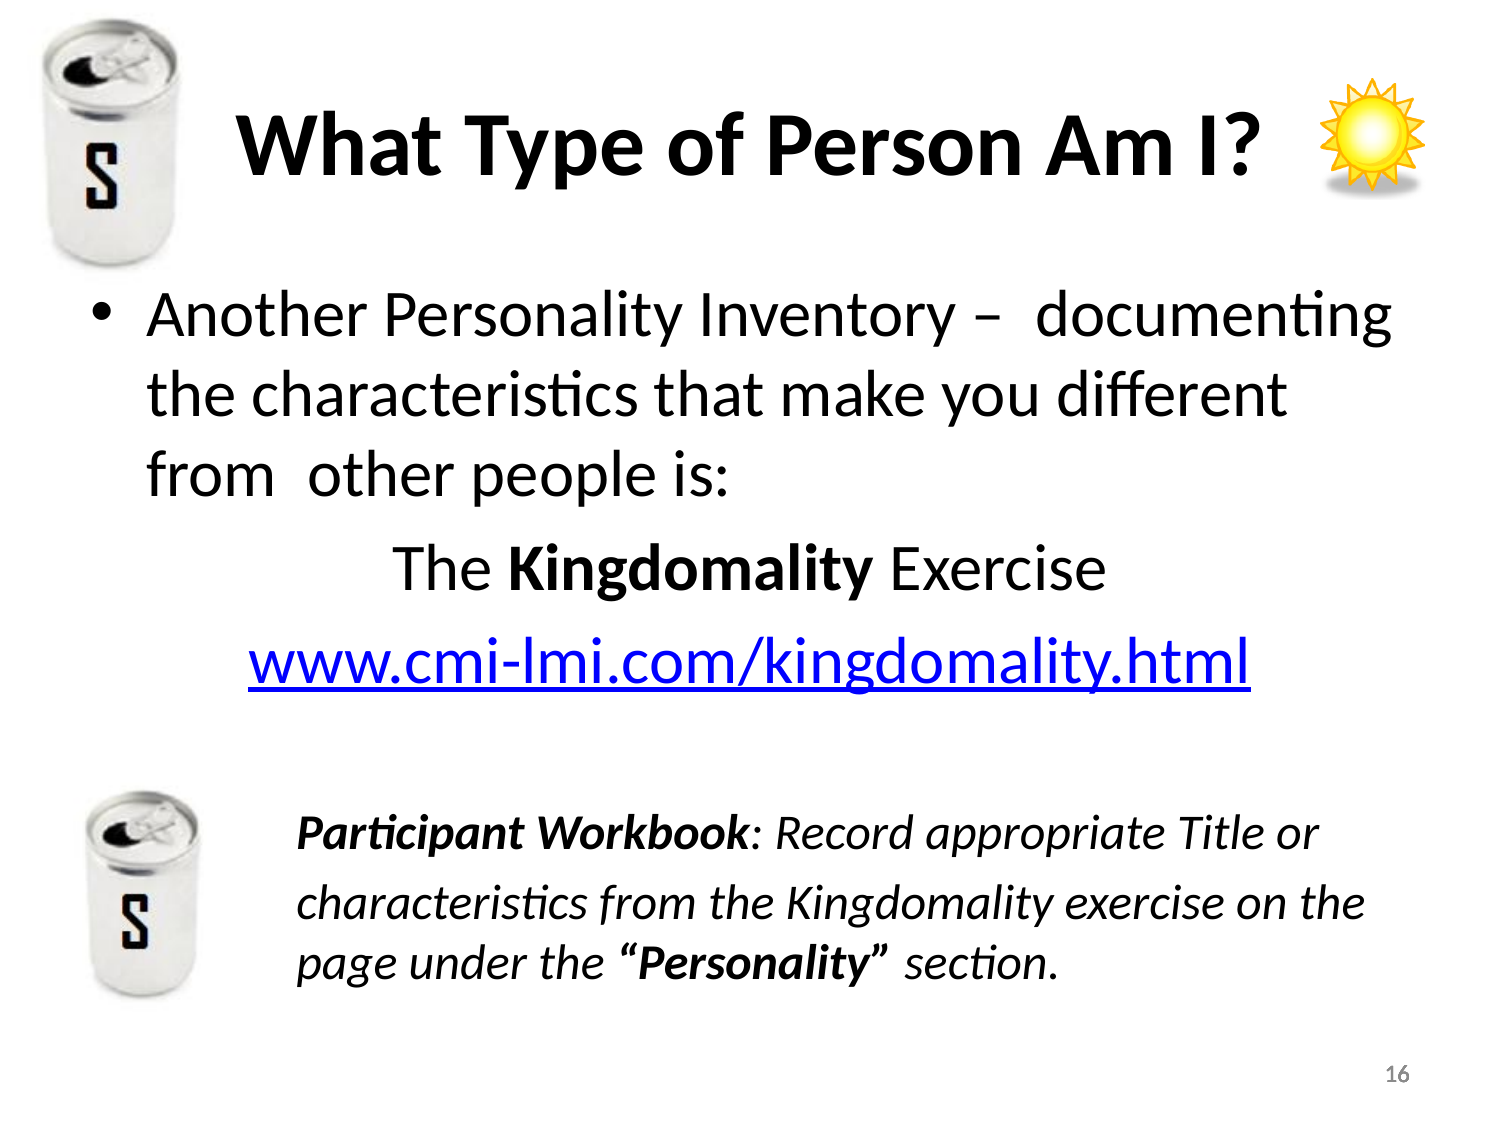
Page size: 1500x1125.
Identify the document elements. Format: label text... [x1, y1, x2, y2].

picture [1312, 74, 1432, 201]
slide_number 16 [1074, 1042, 1425, 1103]
picture [49, 774, 238, 1019]
picture [0, 0, 226, 293]
title What Type of Person Am I? [229, 45, 1425, 233]
list Another Personality Inventory – documenting the characteristics that make you different from other people is: The Kingdomality Exercise www.cmi-lmi.com/kingdomality.html Participant Workbook: Record appropriate Title or characteristics from the Kingdomality exercise on the “S” page under the “Personality” section. [75, 262, 1425, 1038]
